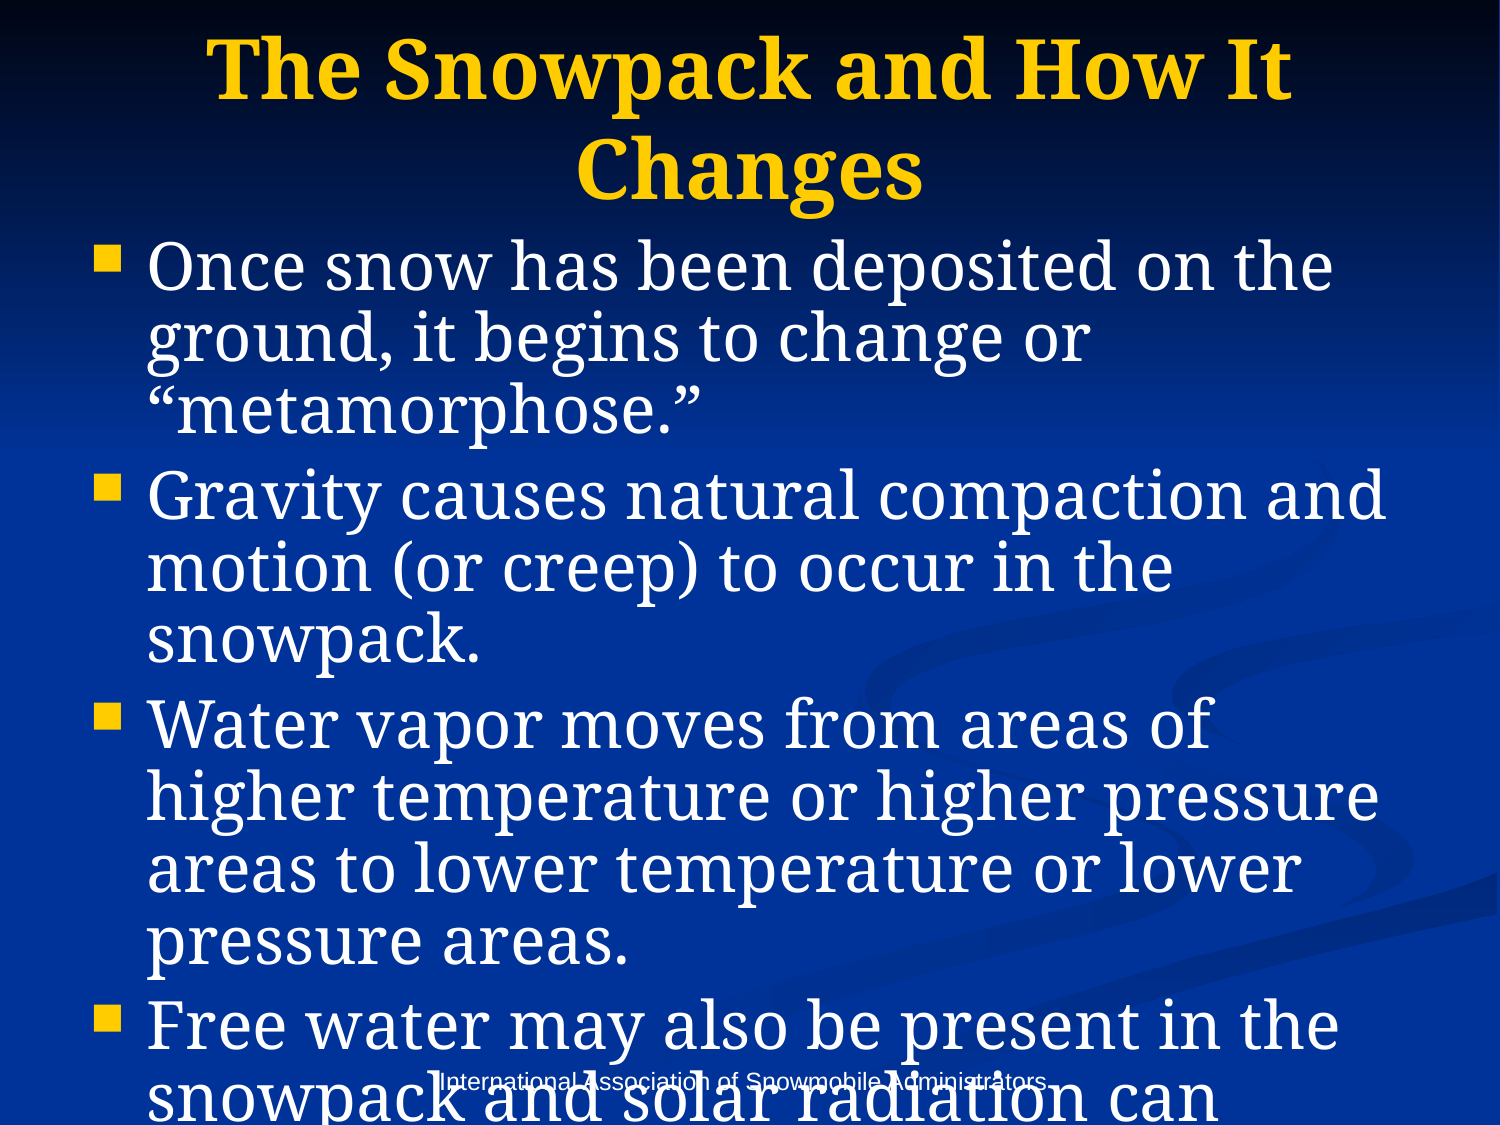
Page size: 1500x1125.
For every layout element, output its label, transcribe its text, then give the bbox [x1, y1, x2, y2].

title The Snowpack and How It Changes [74, 44, 1426, 188]
list Once snow has been deposited on the ground, it begins to change or “metamorphose.” Gravity causes natural compaction and motion (or creep) to occur in the snowpack. Water vapor moves from areas of higher temperature or higher pressure areas to lower temperature or lower pressure areas. Free water may also be present in the snowpack and solar radiation can cause a change in the snow surface. [74, 224, 1426, 1026]
footer International Association of Snowmobile Administrators [374, 1026, 1113, 1104]
